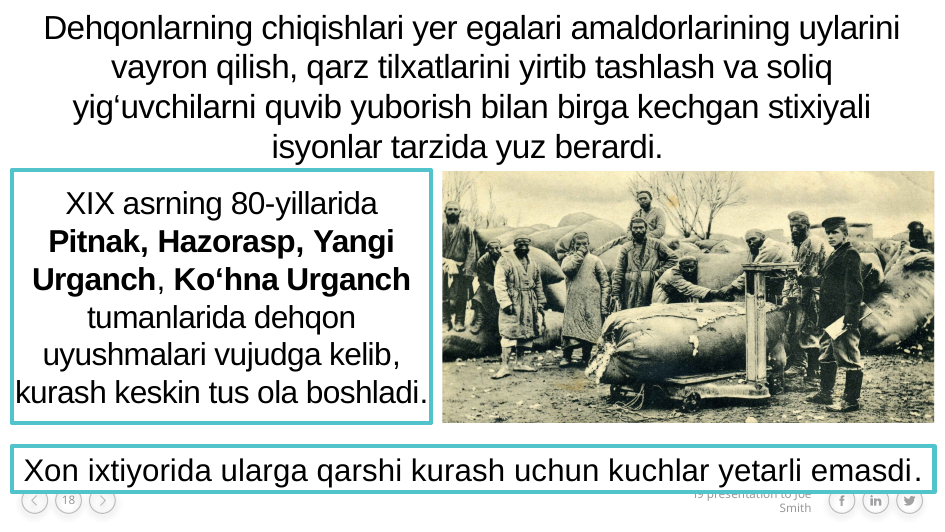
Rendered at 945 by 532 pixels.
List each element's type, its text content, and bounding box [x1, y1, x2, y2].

title Dehqonlarning chiqishlari yer egalari amaldorlarining uylarini vayron qilish, qarz tilxatlarini yirtib tashlash va soliq yig‘uvchilarni quvib yuborish bilan birga kechgan stixiyali isyonlar tarzida yuz berardi. [23, 0, 922, 172]
text_box XIX asrning 80-yillarida Pitnak, Hazorasp, Yangi Urganch, Ko‘hna Urganch tumanlarida dehqon uyushmalari vujudga kelib, kurash keskin tus ola boshladi. [10, 168, 433, 425]
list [442, 170, 935, 424]
text_box Xon ixtiyorida ularga qarshi kurash uchun kuchlar yetarli emasdi. [10, 444, 937, 494]
